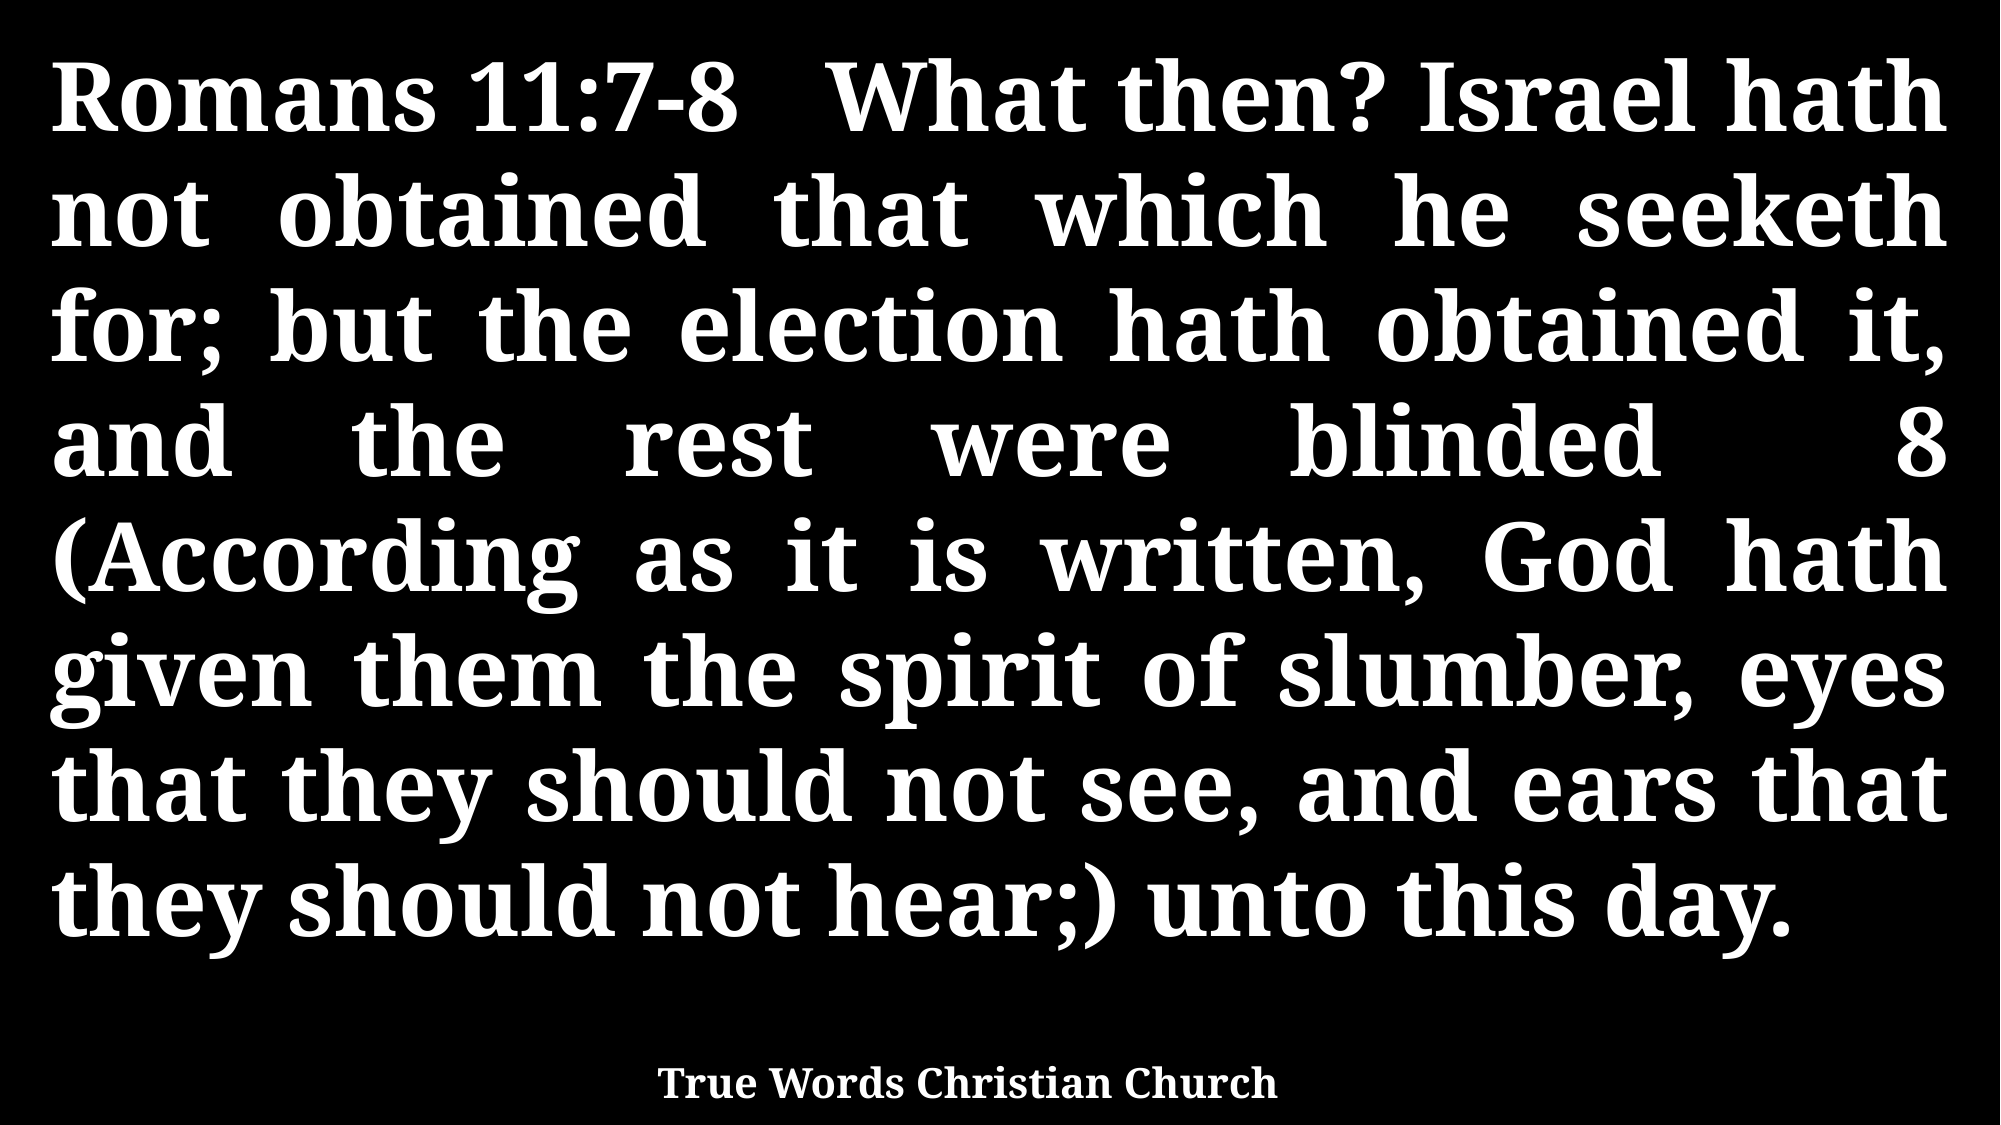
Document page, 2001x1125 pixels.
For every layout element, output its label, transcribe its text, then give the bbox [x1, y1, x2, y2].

text_box True Words Christian Church [642, 1049, 1294, 1114]
text_box Romans 11:7-8 What then? Israel hath not obtained that which he seeketh for; but the election hath obtained it, and the rest were blinded 8 (According as it is written, God hath given them the spirit of slumber, eyes that they should not see, and ears that they should not hear;) unto this day. [35, 28, 1965, 963]
